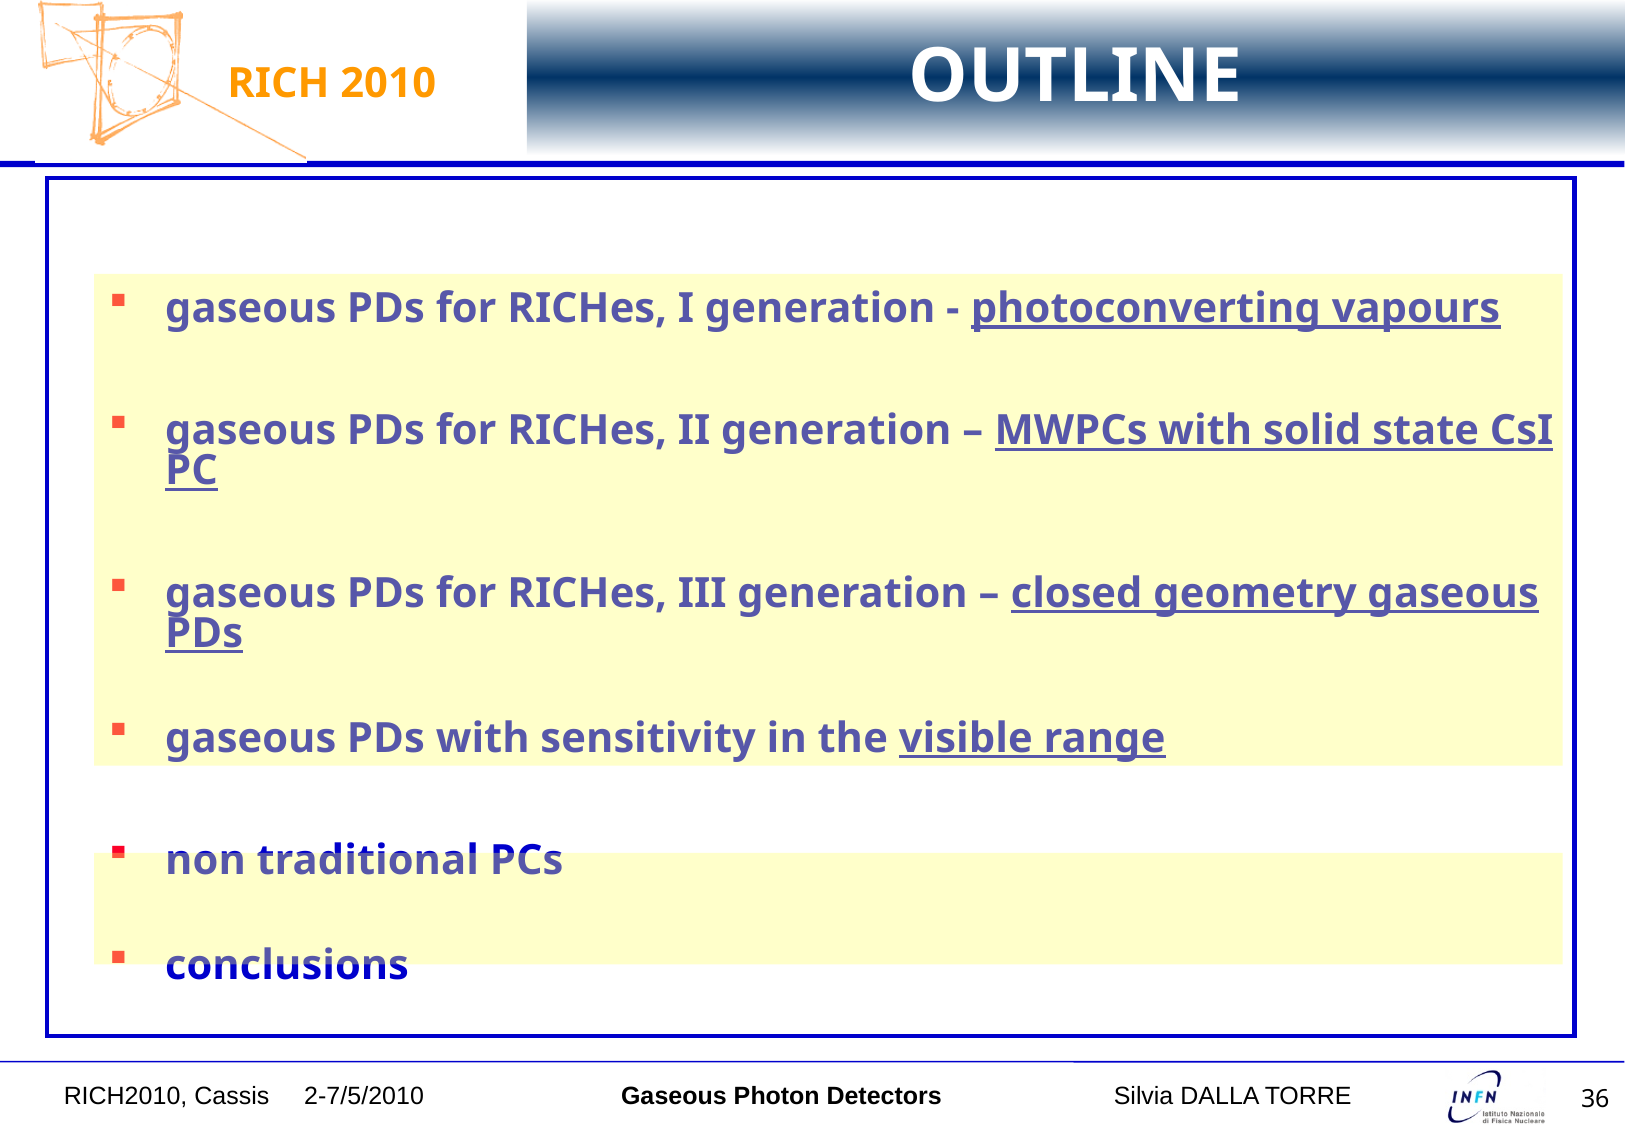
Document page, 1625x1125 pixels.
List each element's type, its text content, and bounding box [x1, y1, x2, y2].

picture [1445, 1068, 1546, 1125]
text_box [94, 852, 1563, 965]
text_box [94, 273, 1563, 766]
list gaseous PDs for RICHes, I generation - photoconverting vapours gaseous PDs for RICHes, II generation – MWPCs with solid state CsI PC gaseous PDs for RICHes, III generation – closed geometry gaseous PDs gaseous PDs with sensitivity in the visible range non traditional PCs conclusions [46, 177, 1575, 1037]
picture [35, 0, 307, 163]
title OUTLINE [526, 0, 1625, 156]
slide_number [48, 1095, 1431, 1125]
